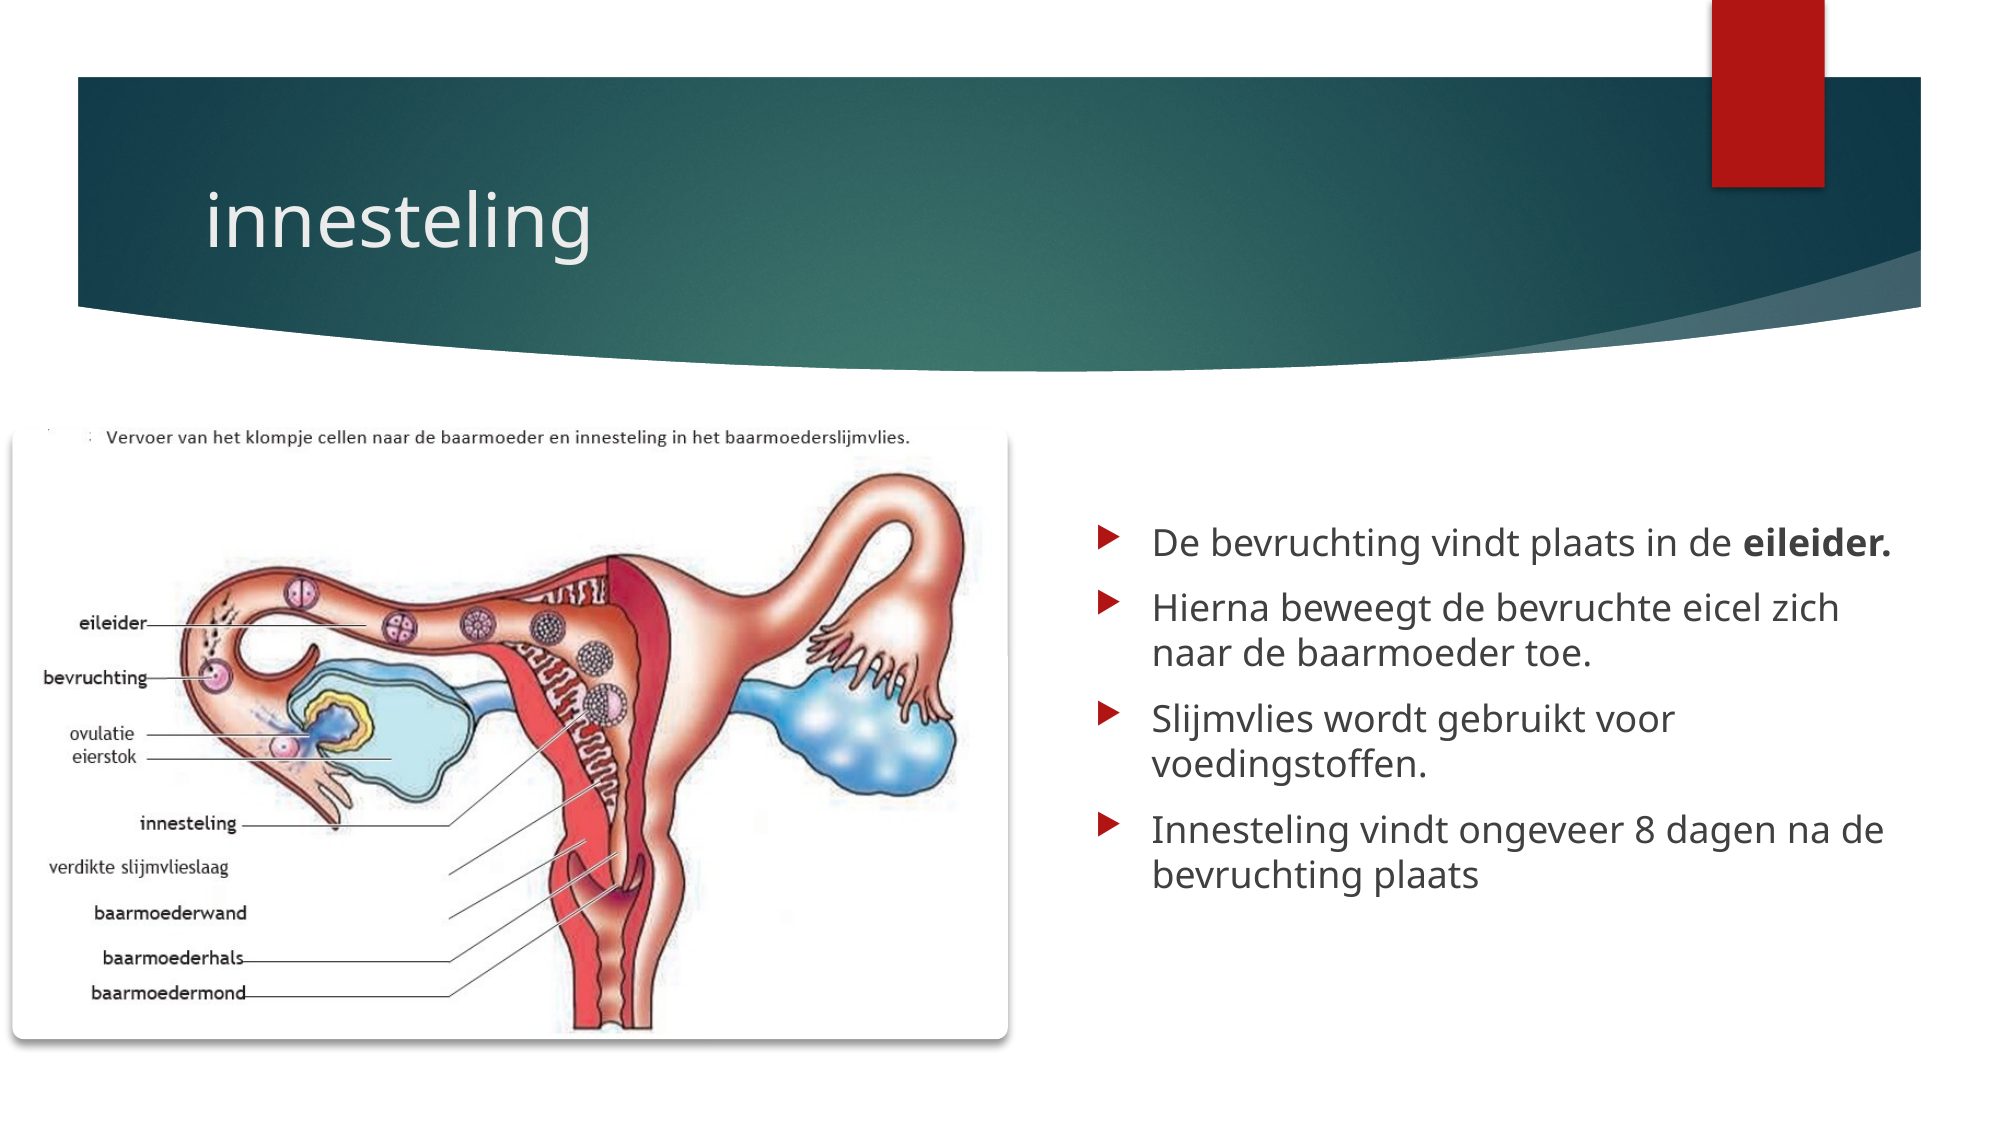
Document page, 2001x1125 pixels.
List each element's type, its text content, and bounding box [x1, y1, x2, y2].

list De bevruchting vindt plaats in de eileider. Hierna beweegt de bevruchte eicel zich naar de baarmoeder toe. Slijmvlies wordt gebruikt voor voedingstoffen. Innesteling vindt ongeveer 8 dagen na de bevruchting plaats [1080, 427, 1936, 988]
picture [12, 427, 1008, 1040]
title innesteling [189, 159, 1638, 276]
